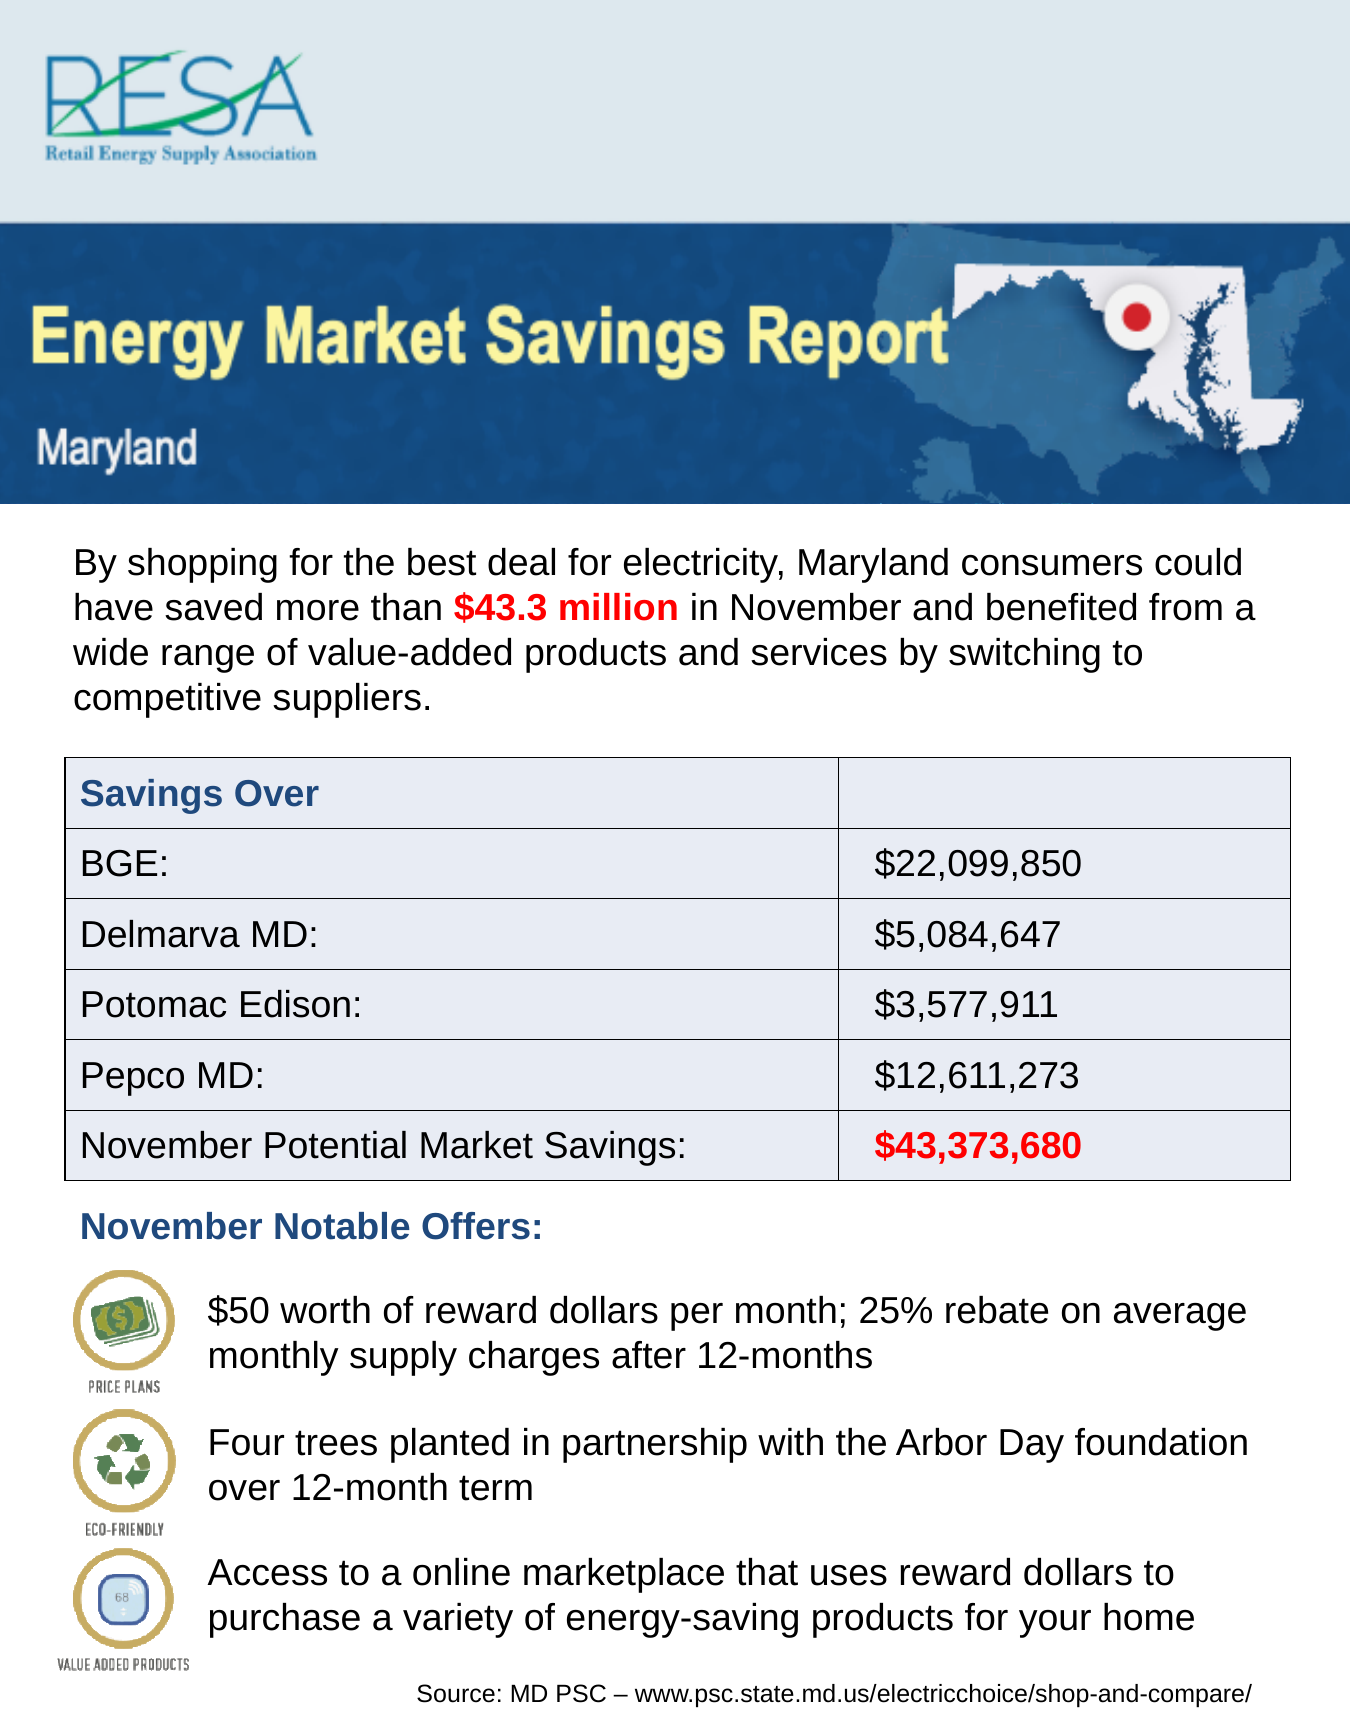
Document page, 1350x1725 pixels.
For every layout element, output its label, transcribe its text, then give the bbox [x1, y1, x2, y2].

table_cell $43,373,680 [839, 1111, 1290, 1180]
table_cell $3,577,911 [839, 970, 1290, 1039]
picture [67, 1262, 179, 1398]
text_box Source: MD PSC – www.psc.state.md.us/electricchoice/shop-and-compare/ [401, 1669, 1350, 1718]
table_cell BGE: [66, 829, 838, 898]
table_cell $12,611,273 [839, 1040, 1290, 1110]
picture [64, 1404, 182, 1541]
text_box Four trees planted in partnership with the Arbor Day foundation over 12-month term [192, 1410, 1294, 1472]
table_cell $5,084,647 [839, 899, 1290, 969]
text_box Access to a online marketplace that uses reward dollars to purchase a variety of energy-saving products for your home [192, 1540, 1273, 1601]
table_cell Pepco MD: [66, 1040, 838, 1110]
picture [49, 1542, 197, 1678]
table_cell Potomac Edison: [66, 970, 838, 1039]
table_cell Delmarva MD: [66, 899, 838, 969]
text_box By shopping for the best deal for electricity, Maryland consumers could have saved more than $43.3 million in November and benefited from a wide range of value-added products and services by switching to competitive suppliers. [58, 529, 1297, 793]
table_cell November Potential Market Savings: [66, 1111, 838, 1180]
text_box $50 worth of reward dollars per month; 25% rebate on average monthly supply charges after 12-months [192, 1278, 1294, 1340]
picture [0, 0, 1350, 505]
table_header [839, 758, 1290, 828]
table_cell $22,099,850 [839, 829, 1290, 898]
text_box November Notable Offers: [64, 1194, 740, 1311]
table_header Savings Over [66, 758, 838, 828]
